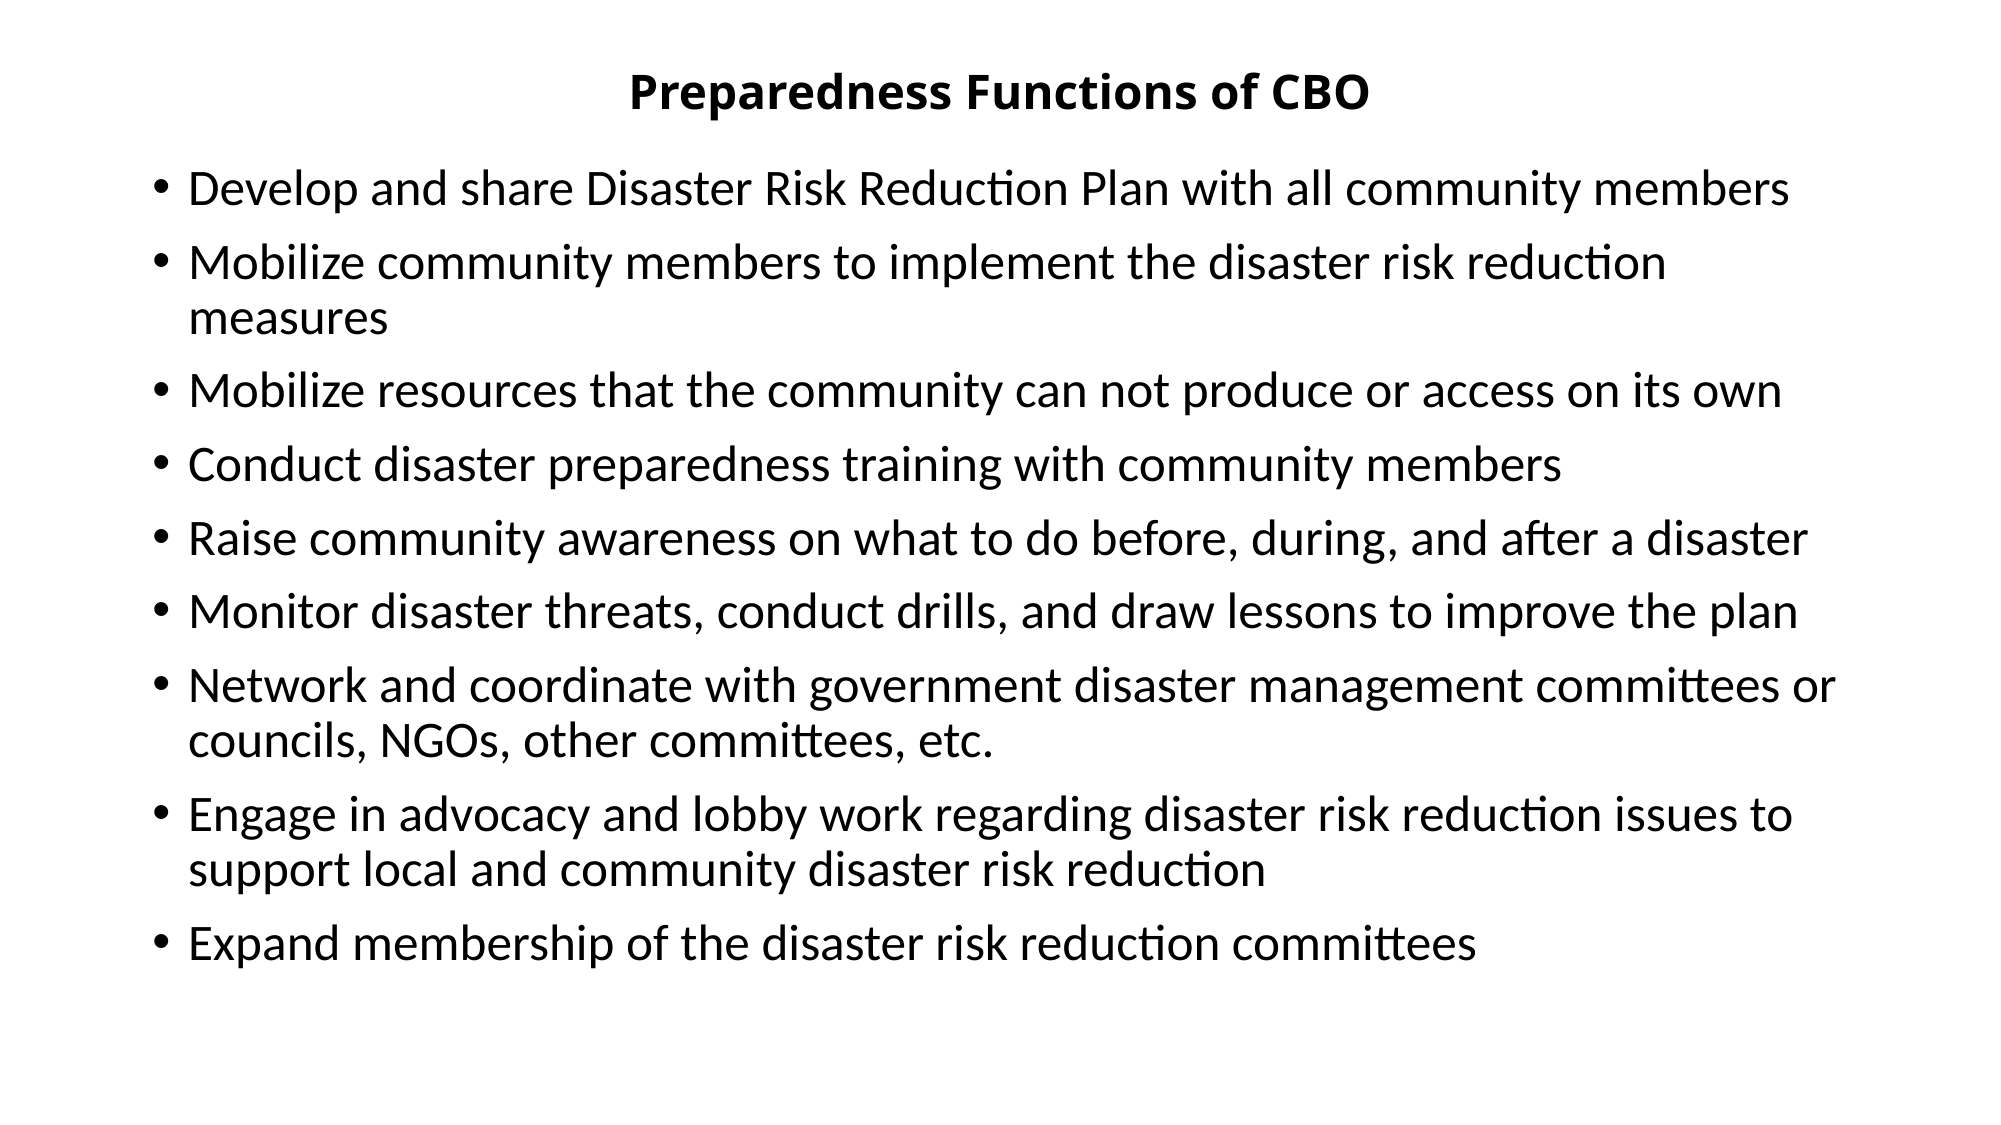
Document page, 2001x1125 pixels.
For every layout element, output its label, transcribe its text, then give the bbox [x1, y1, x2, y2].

title Preparedness Functions of CBO [137, 59, 1863, 153]
list Develop and share Disaster Risk Reduction Plan with all community members Mobilize community members to implement the disaster risk reduction measures Mobilize resources that the community can not produce or access on its own Conduct disaster preparedness training with community members Raise community awareness on what to do before, during, and after a disaster Monitor disaster threats, conduct drills, and draw lessons to improve the plan Network and coordinate with government disaster management committees or councils, NGOs, other committees, etc. Engage in advocacy and lobby work regarding disaster risk reduction issues to support local and community disaster risk reduction Expand membership of the disaster risk reduction committees [137, 153, 1863, 1091]
